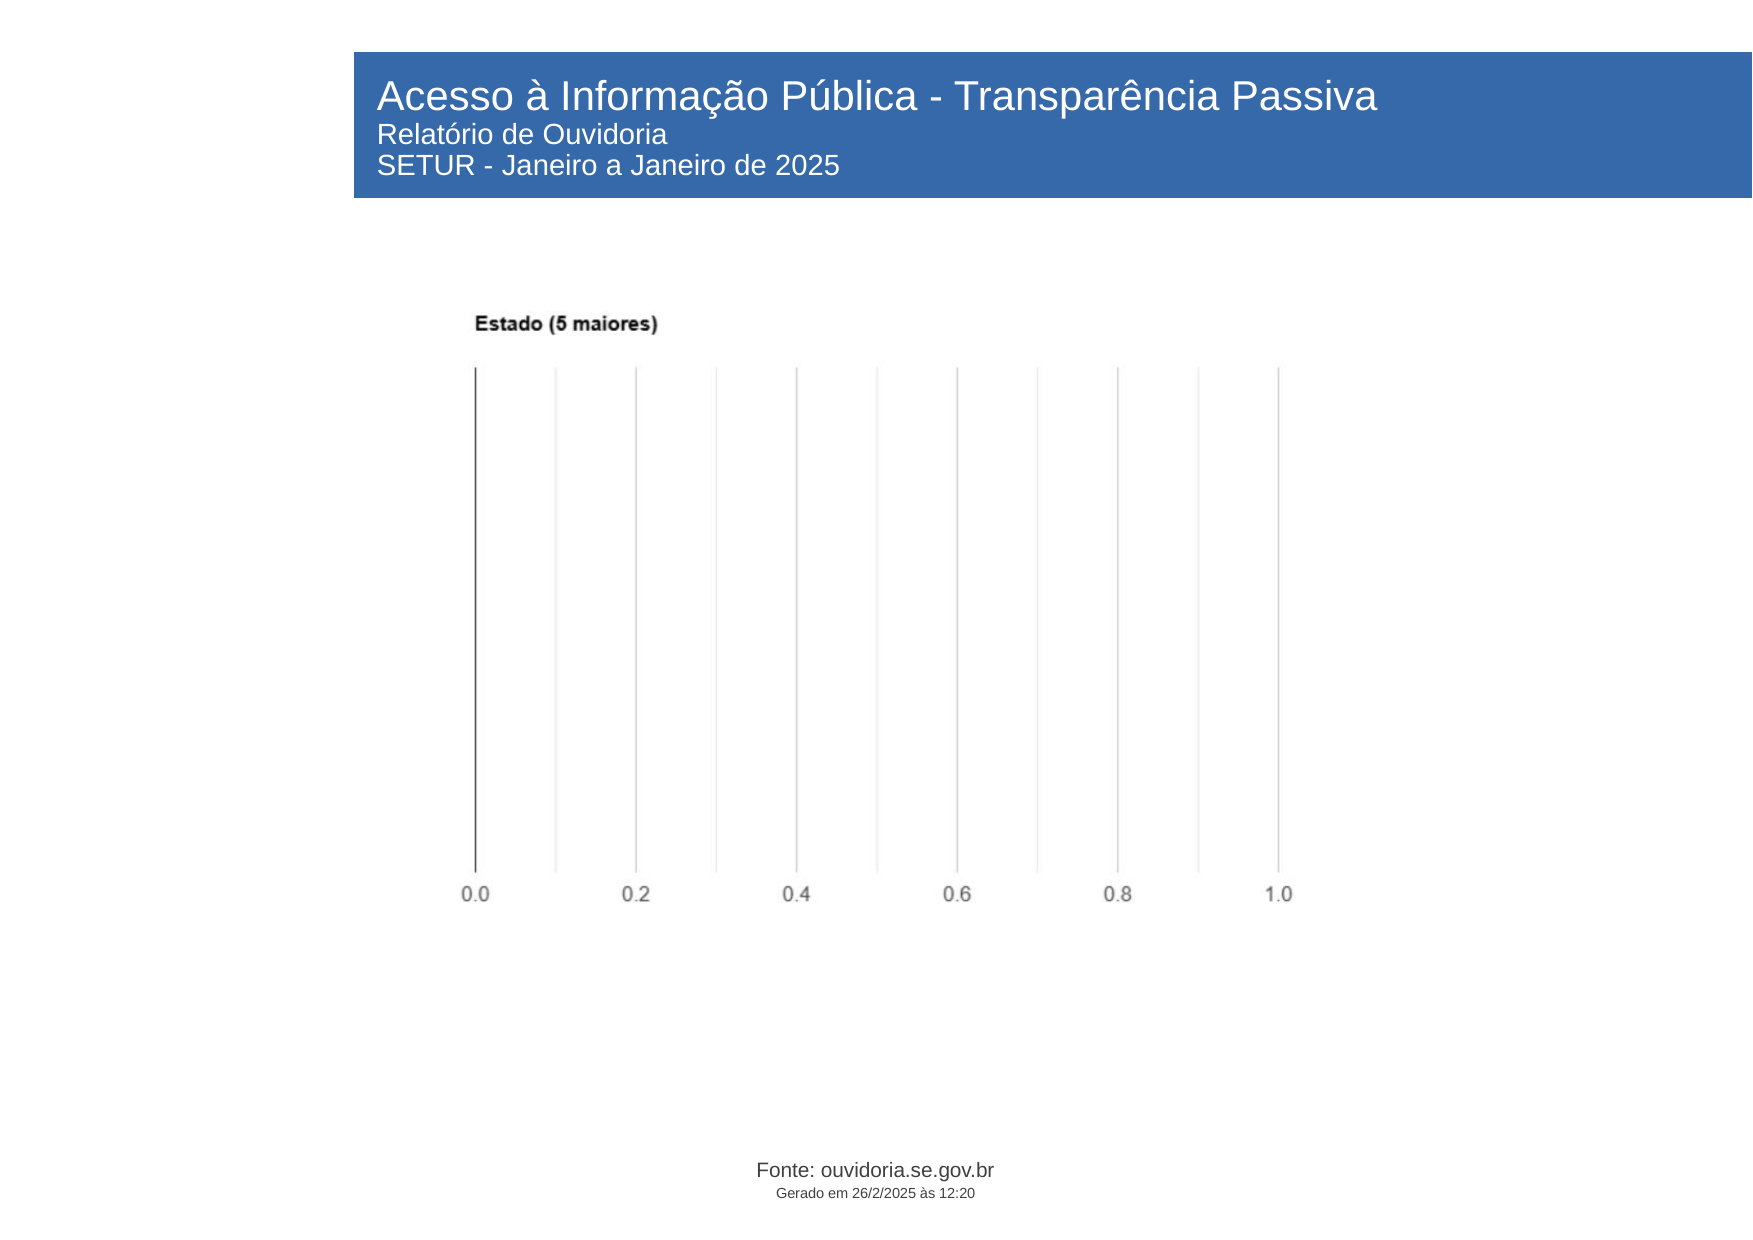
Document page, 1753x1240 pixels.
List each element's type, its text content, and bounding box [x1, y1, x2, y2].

text_box Acesso à Informação Pública - Transparência Passiva Relatório de Ouvidoria SETUR - Janeiro a Janeiro de 2025 [376, 72, 1403, 182]
text_box [226, 211, 1527, 1028]
text_box Fonte: ouvidoria.se.gov.br Gerado em 26/2/2025 às 12:20 [756, 1158, 1023, 1202]
text_box [354, 52, 1752, 198]
